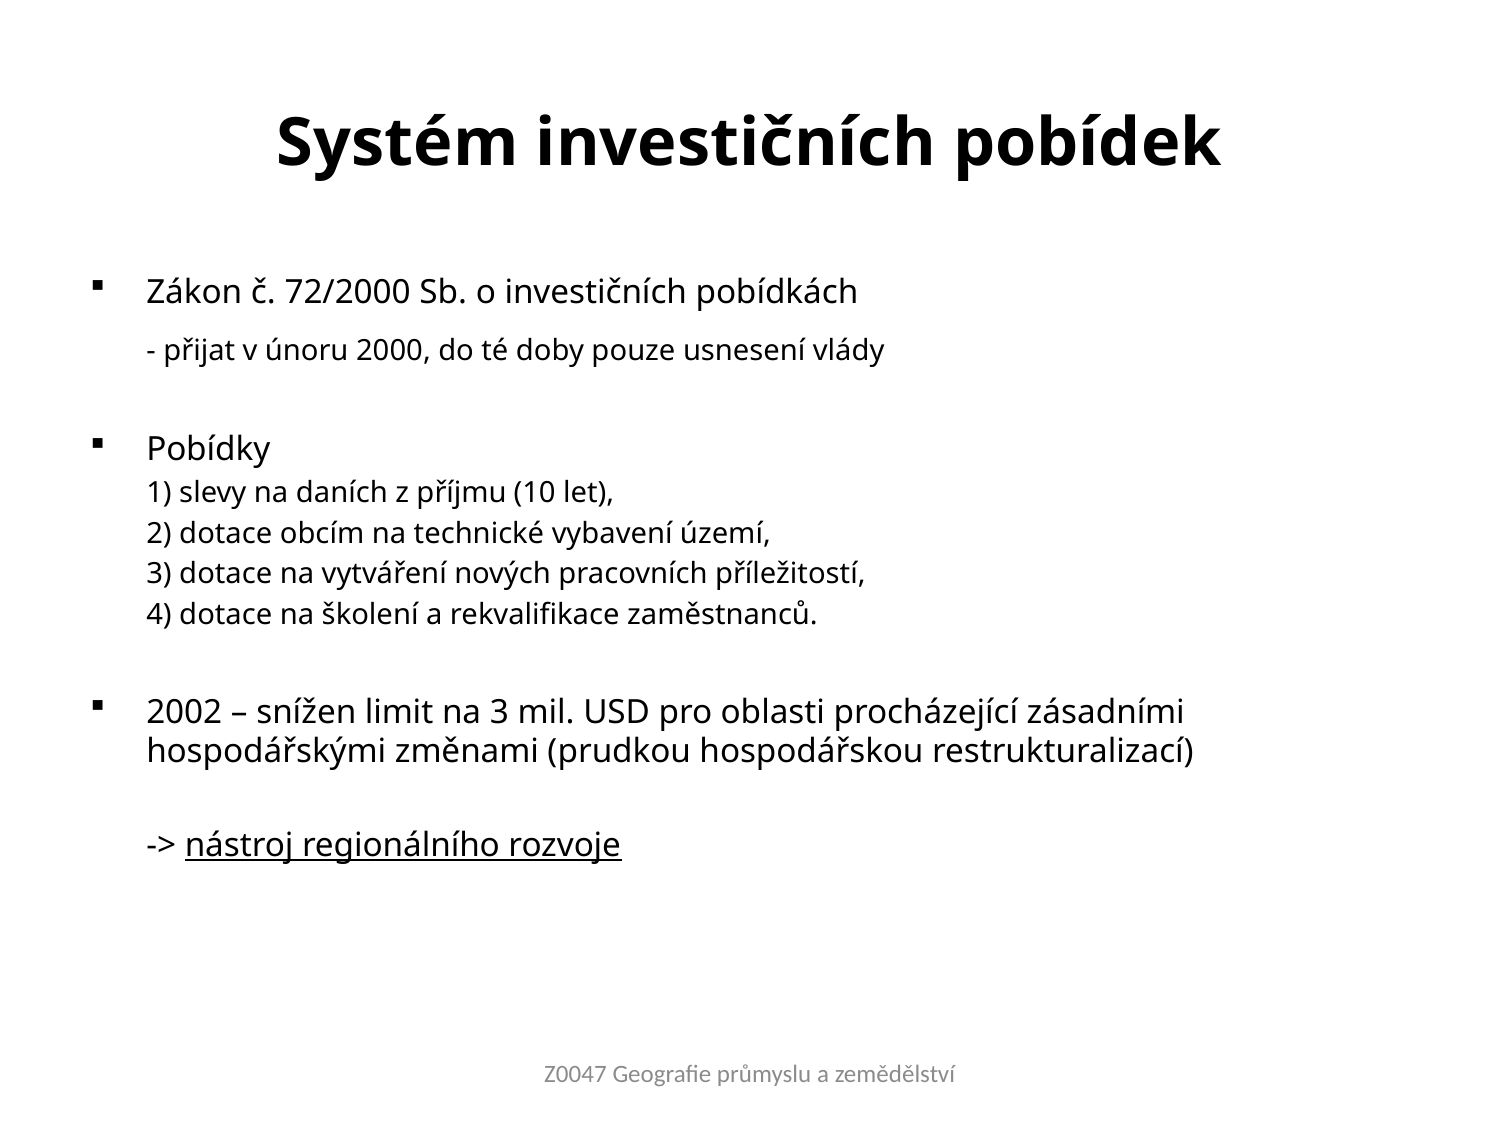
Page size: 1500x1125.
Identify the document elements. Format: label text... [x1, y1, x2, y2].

footer Z0047 Geografie průmyslu a zemědělství [512, 1042, 988, 1103]
list Zákon č. 72/2000 Sb. o investičních pobídkách - přijat v únoru 2000, do té doby pouze usnesení vlády Pobídky 1) slevy na daních z příjmu (10 let), 2) dotace obcím na technické vybavení území, 3) dotace na vytváření nových pracovních příležitostí, 4) dotace na školení a rekvalifikace zaměstnanců. 2002 – snížen limit na 3 mil. USD pro oblasti procházející zásadními hospodářskými změnami (prudkou hospodářskou restrukturalizací) -> nástroj regionálního rozvoje [75, 262, 1425, 1125]
title Systém investičních pobídek [75, 45, 1425, 233]
